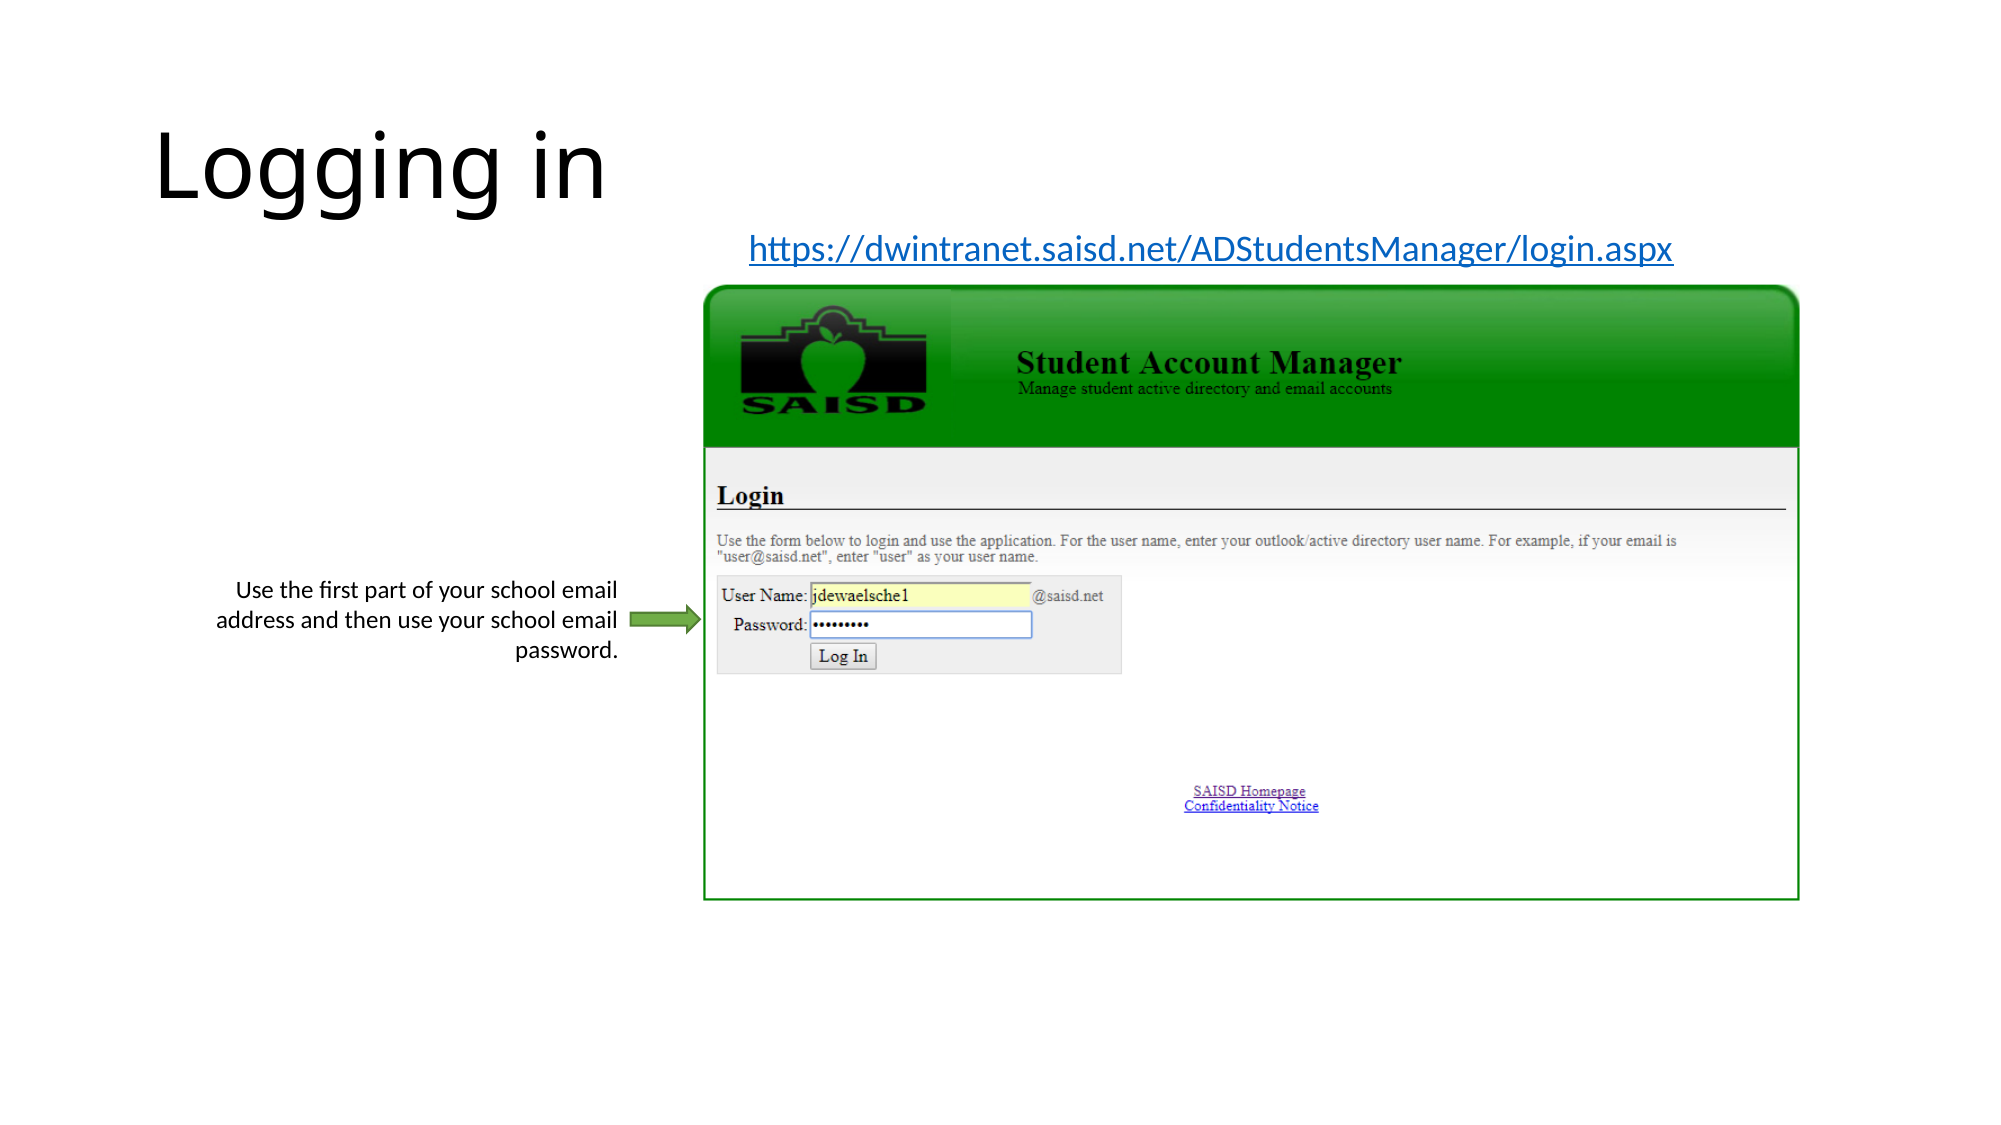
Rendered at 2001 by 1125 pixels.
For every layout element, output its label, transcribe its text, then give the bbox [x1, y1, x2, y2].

title Logging in [137, 59, 1863, 278]
text_box [629, 603, 699, 635]
text_box https://dwintranet.saisd.net/ADStudentsManager/login.aspx [733, 216, 1942, 277]
text_box Use the first part of your school email address and then use your school email password. [184, 566, 634, 671]
picture [699, 277, 1809, 910]
